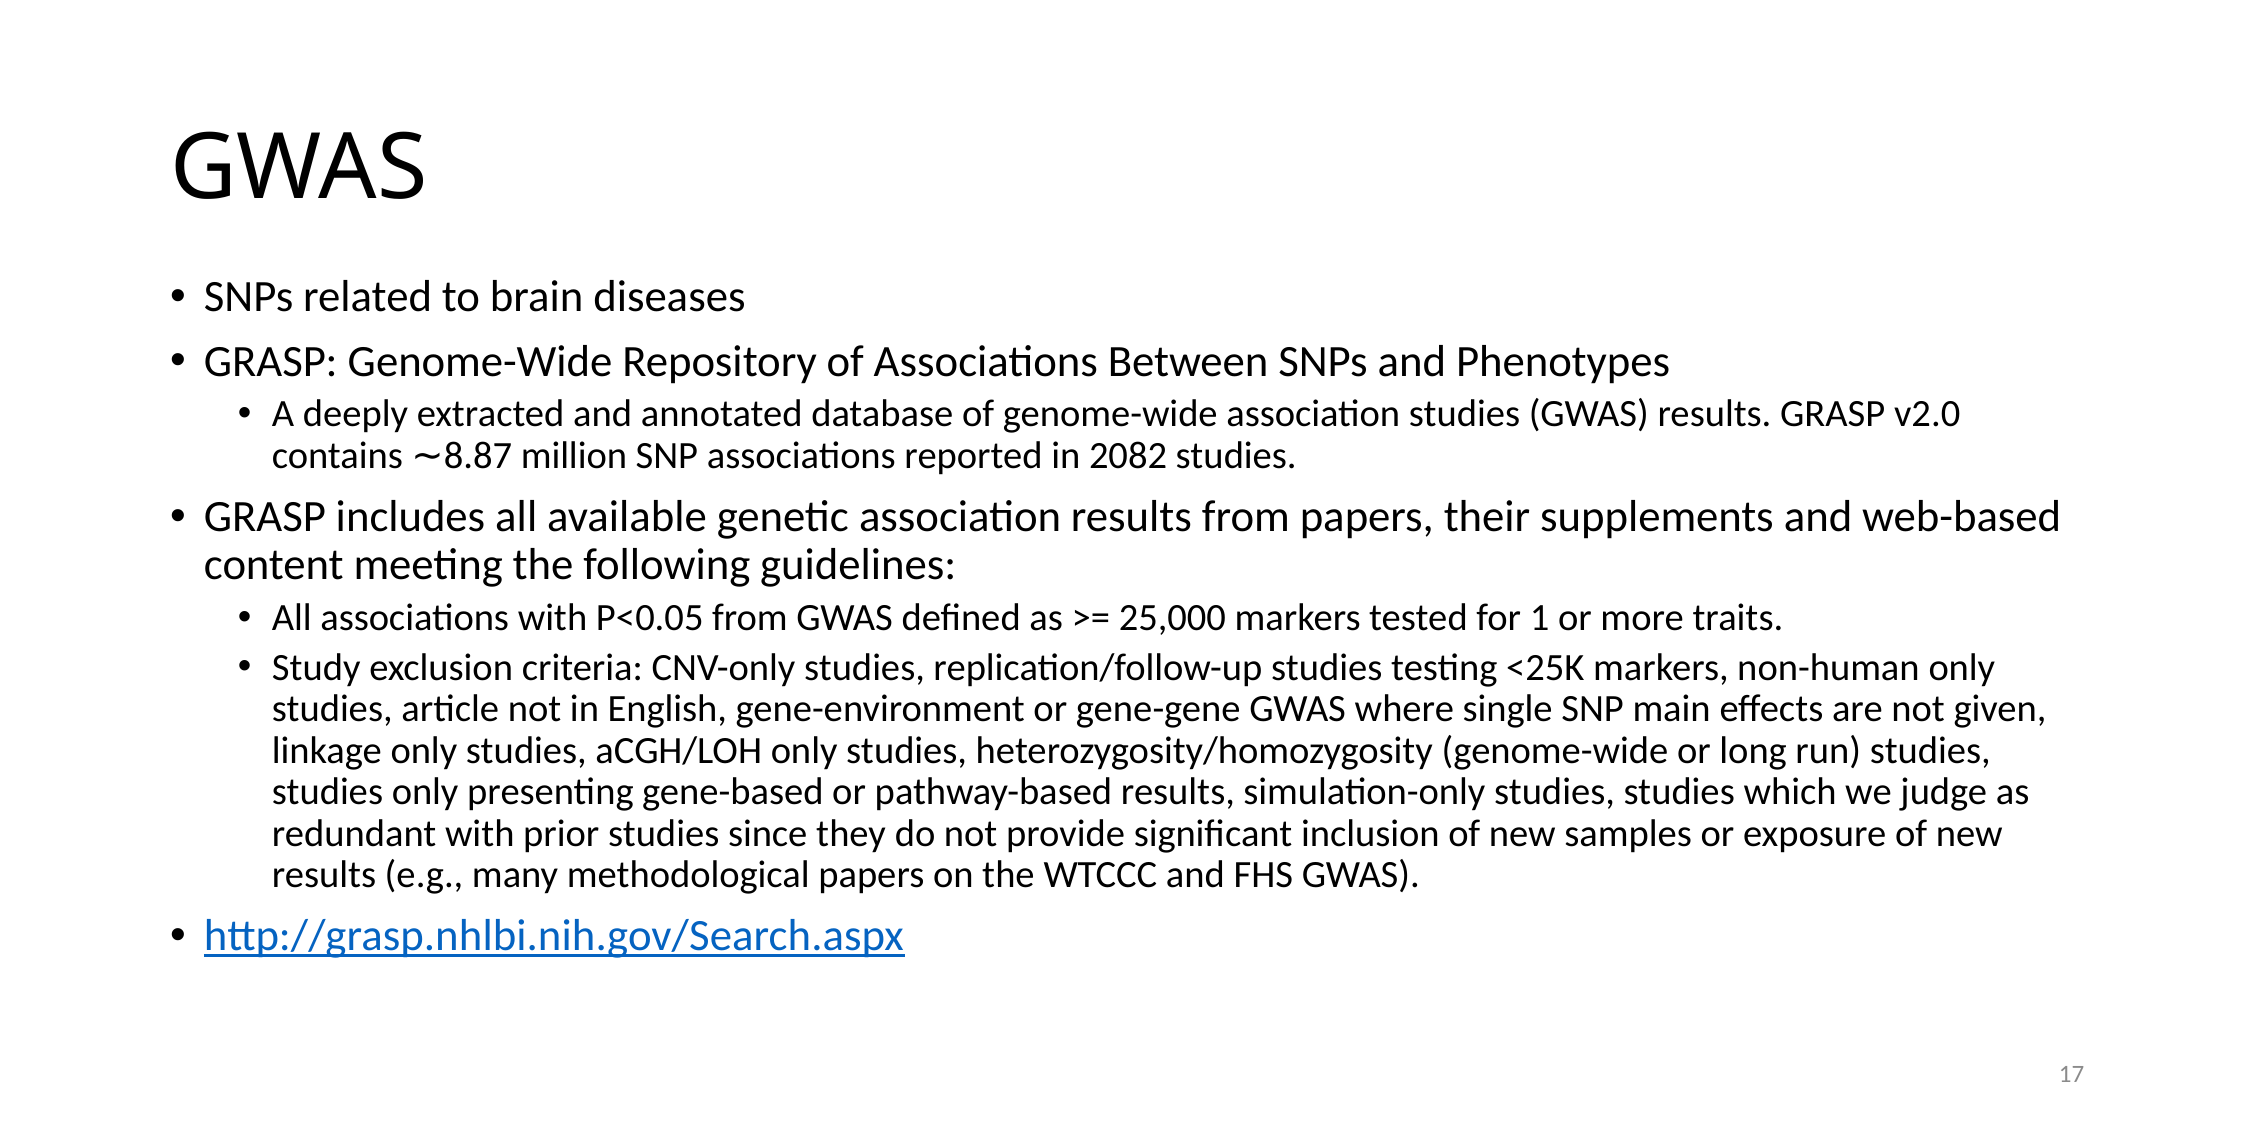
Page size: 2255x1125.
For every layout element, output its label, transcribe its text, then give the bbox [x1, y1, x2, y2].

slide_number 17 [1592, 1042, 2100, 1103]
list SNPs related to brain diseases GRASP: Genome-Wide Repository of Associations Between SNPs and Phenotypes A deeply extracted and annotated database of genome-wide association studies (GWAS) results. GRASP v2.0 contains ∼8.87 million SNP associations reported in 2082 studies. GRASP includes all available genetic association results from papers, their supplements and web-based content meeting the following guidelines: All associations with P<0.05 from GWAS defined as >= 25,000 markers tested for 1 or more traits. Study exclusion criteria: CNV-only studies, replication/follow-up studies testing <25K markers, non-human only studies, article not in English, gene-environment or gene-gene GWAS where single SNP main effects are not given, linkage only studies, aCGH/LOH only studies, heterozygosity/homozygosity (genome-wide or long run) studies, studies only presenting gene-based or pathway-based results, simulation-only studies, studies which we judge as redundant with prior studies since they do not provide significant inclusion of new samples or exposure of new results (e.g., many methodological papers on the WTCCC and FHS GWAS). http://grasp.nhlbi.nih.gov/Search.aspx [155, 265, 2100, 980]
title GWAS [155, 59, 2100, 265]
